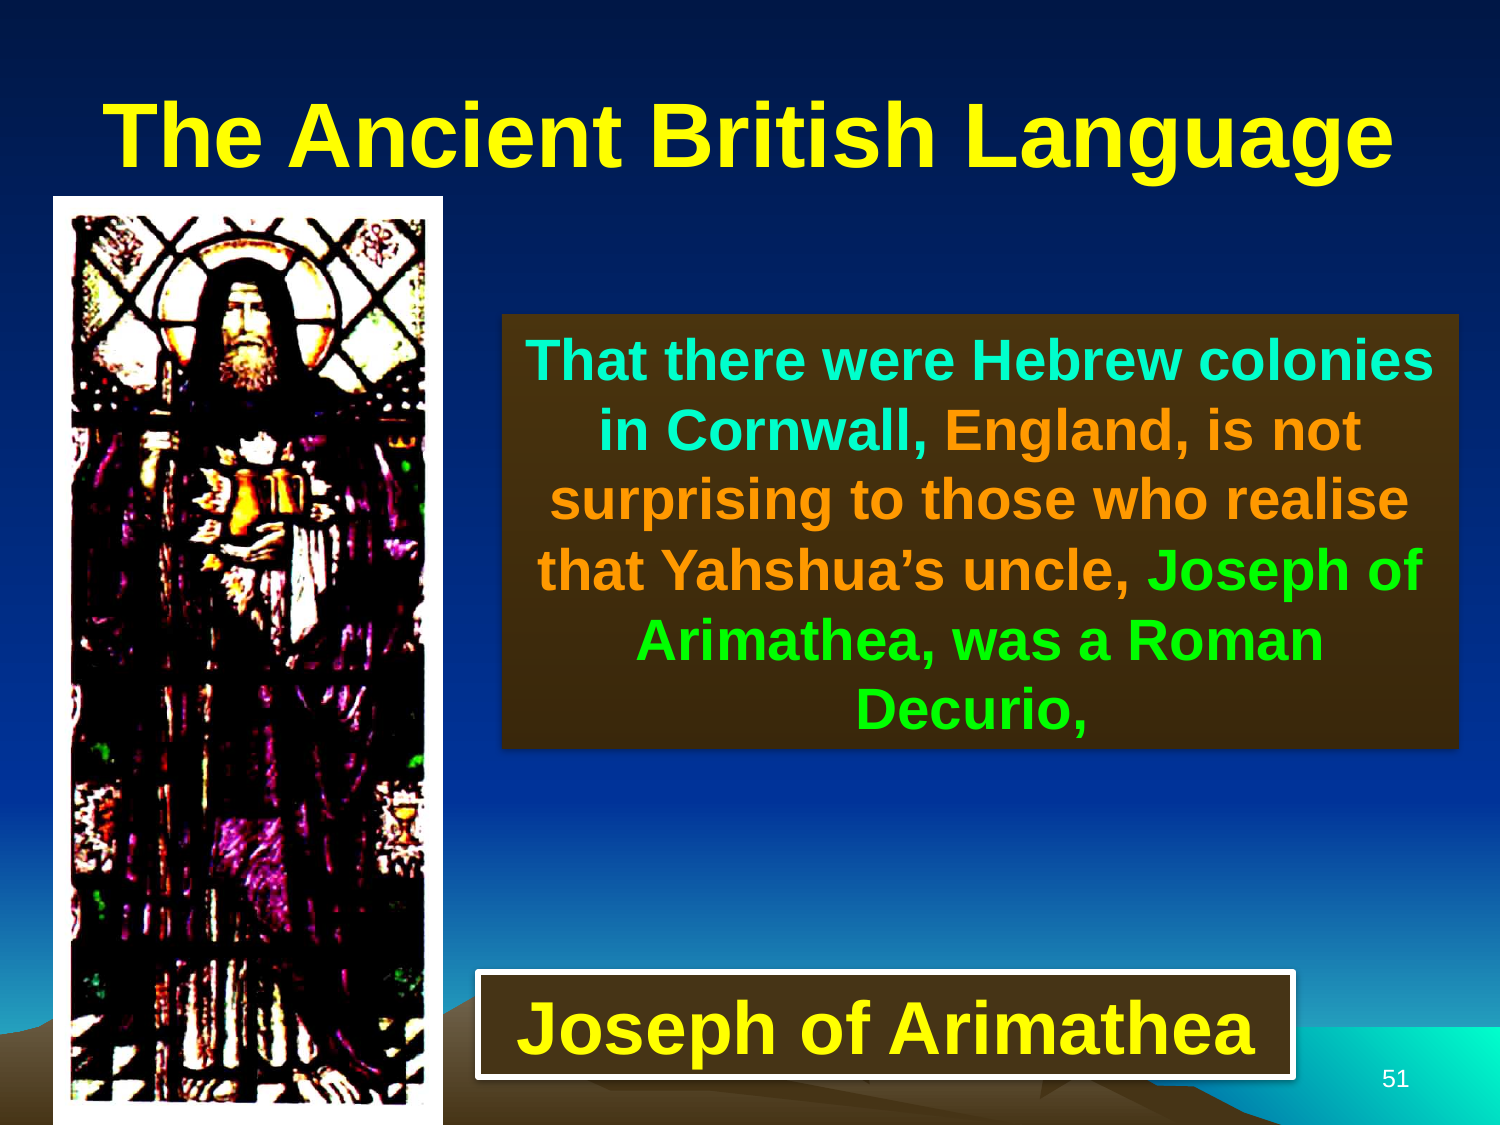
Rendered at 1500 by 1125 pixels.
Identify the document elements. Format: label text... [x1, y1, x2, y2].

text_box That there were Hebrew colonies in Cornwall, England, is not surprising to those who realise that Yahshua’s uncle, Joseph of Arimathea, was a Roman Decurio, [501, 314, 1459, 749]
slide_number 51 [1074, 1024, 1426, 1101]
picture [52, 196, 443, 1125]
title The Ancient British Language [74, 37, 1426, 226]
text_box Joseph of Arimathea [475, 969, 1296, 1080]
